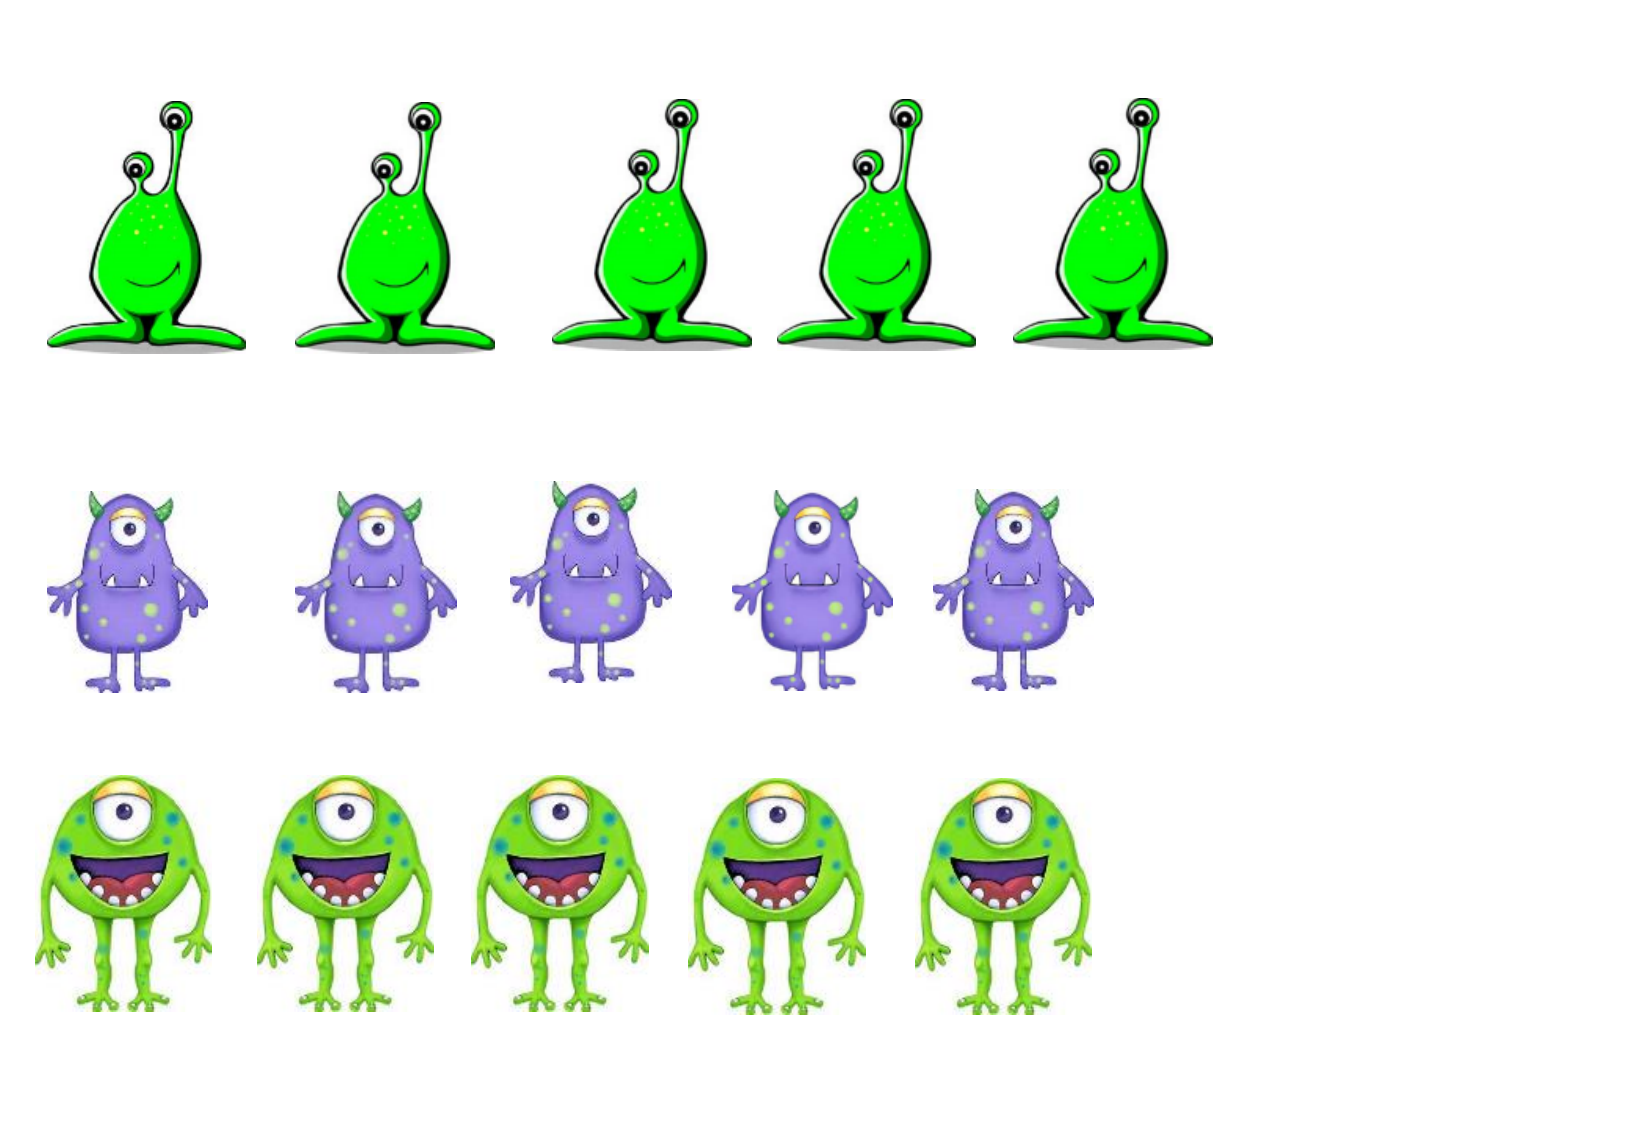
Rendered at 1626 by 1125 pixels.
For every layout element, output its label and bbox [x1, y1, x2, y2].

picture [1013, 98, 1213, 350]
picture [295, 101, 495, 354]
picture [471, 774, 649, 1012]
picture [915, 778, 1093, 1016]
picture [552, 98, 752, 351]
picture [46, 101, 246, 354]
picture [688, 778, 866, 1016]
picture [257, 774, 434, 1012]
picture [731, 490, 894, 691]
picture [510, 481, 672, 683]
picture [932, 489, 1094, 691]
picture [35, 774, 213, 1012]
picture [776, 98, 977, 351]
picture [295, 491, 457, 693]
picture [46, 491, 208, 693]
